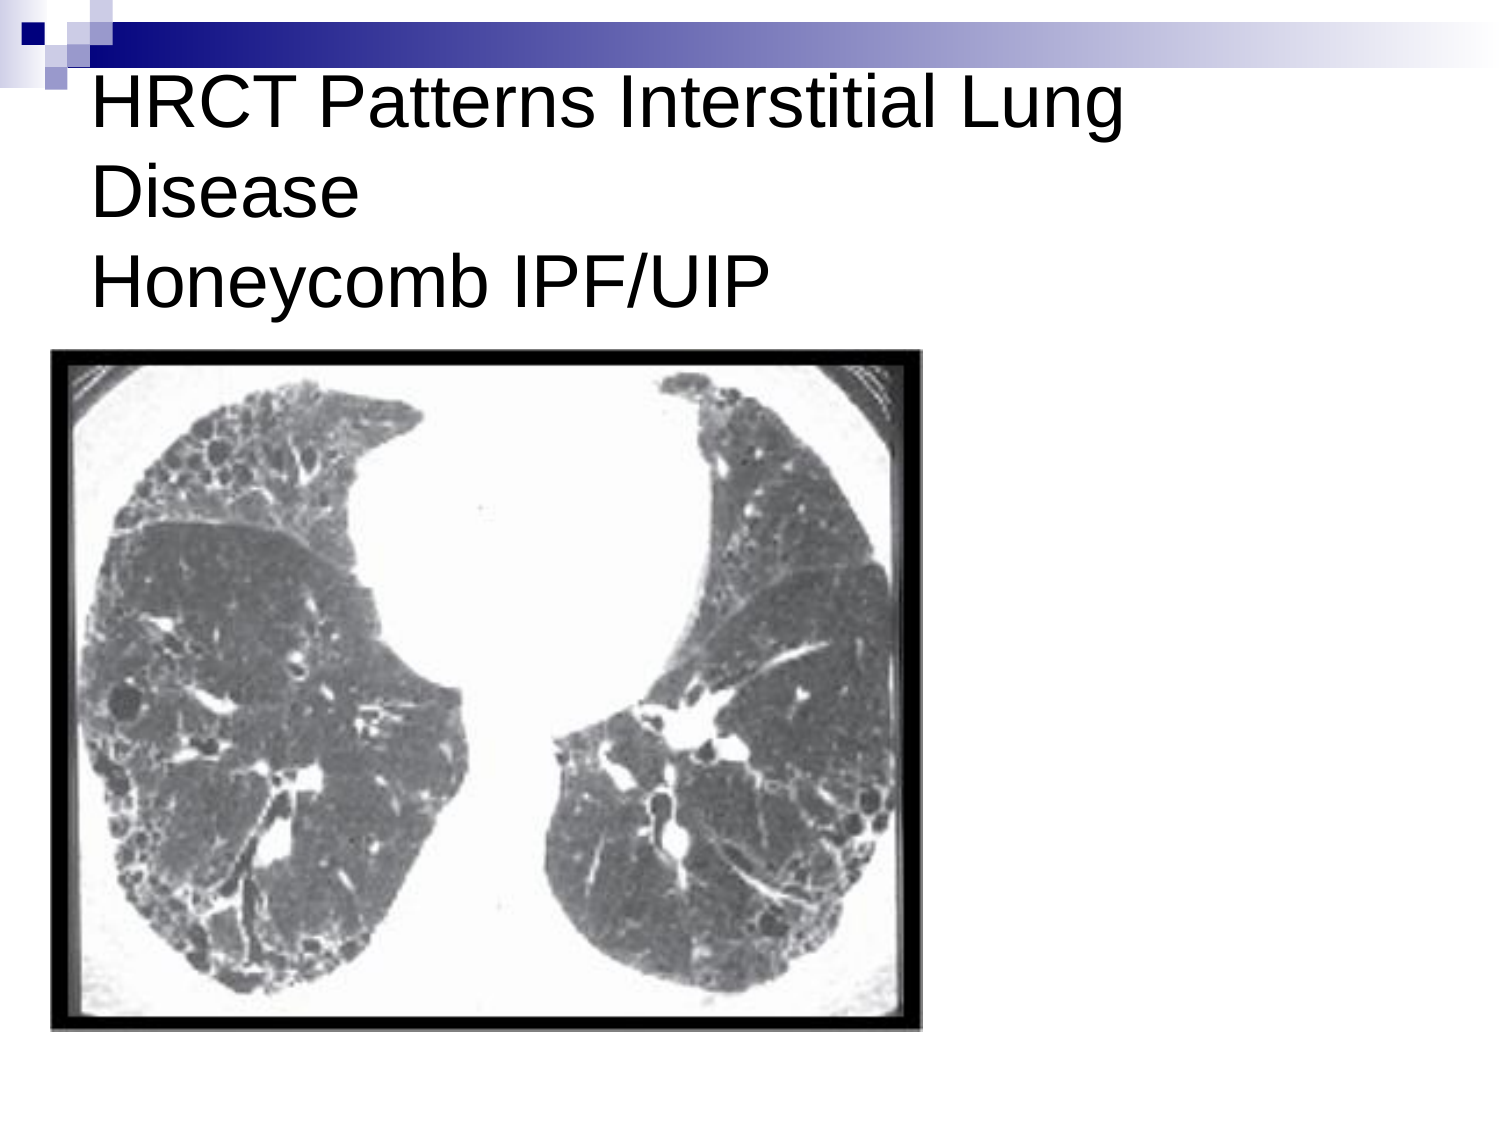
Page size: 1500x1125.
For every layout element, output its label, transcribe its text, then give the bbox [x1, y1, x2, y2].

title HRCT Patterns Interstitial Lung Disease Honeycomb IPF/UIP [74, 62, 1401, 313]
picture [49, 349, 923, 1032]
